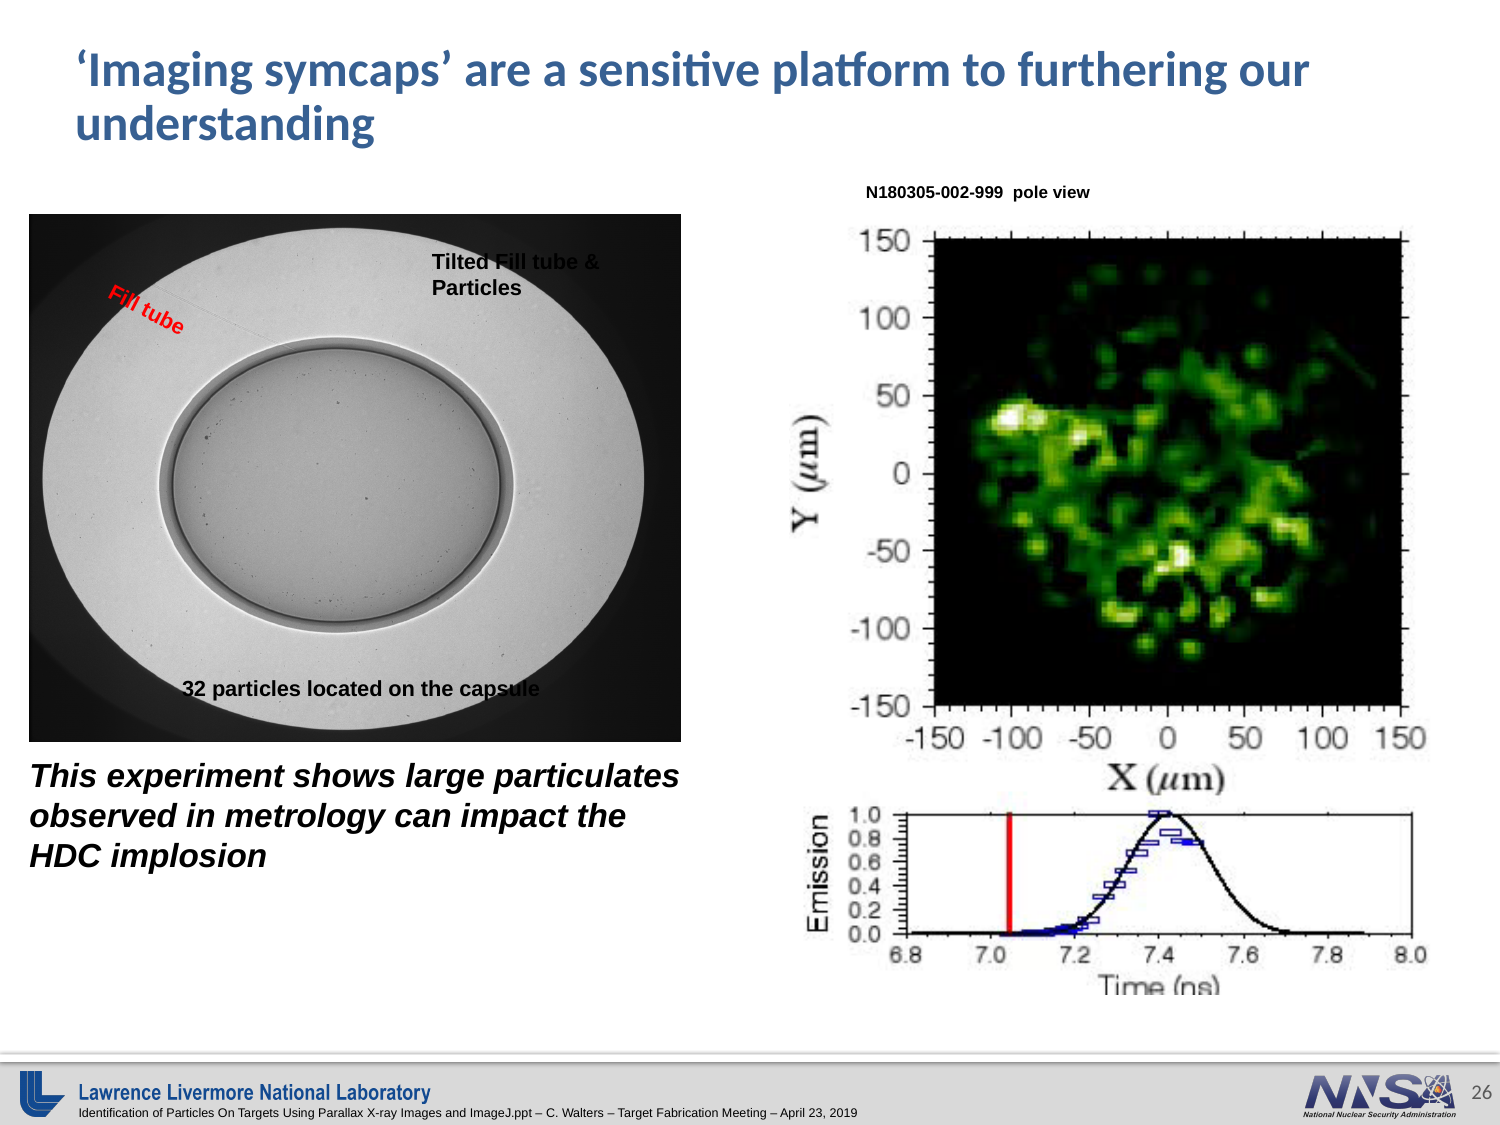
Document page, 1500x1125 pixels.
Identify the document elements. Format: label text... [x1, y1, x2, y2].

text_box This experiment shows large particulates observed in metrology can impact the HDC implosion [14, 746, 709, 882]
text_box N180305-002-999 pole view [851, 173, 1171, 193]
title ‘Imaging symcaps’ are a sensitive platform to furthering our understanding [75, 35, 1425, 202]
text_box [788, 195, 1446, 995]
picture [20, 1071, 469, 1117]
picture [1296, 1061, 1463, 1125]
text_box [29, 214, 681, 742]
